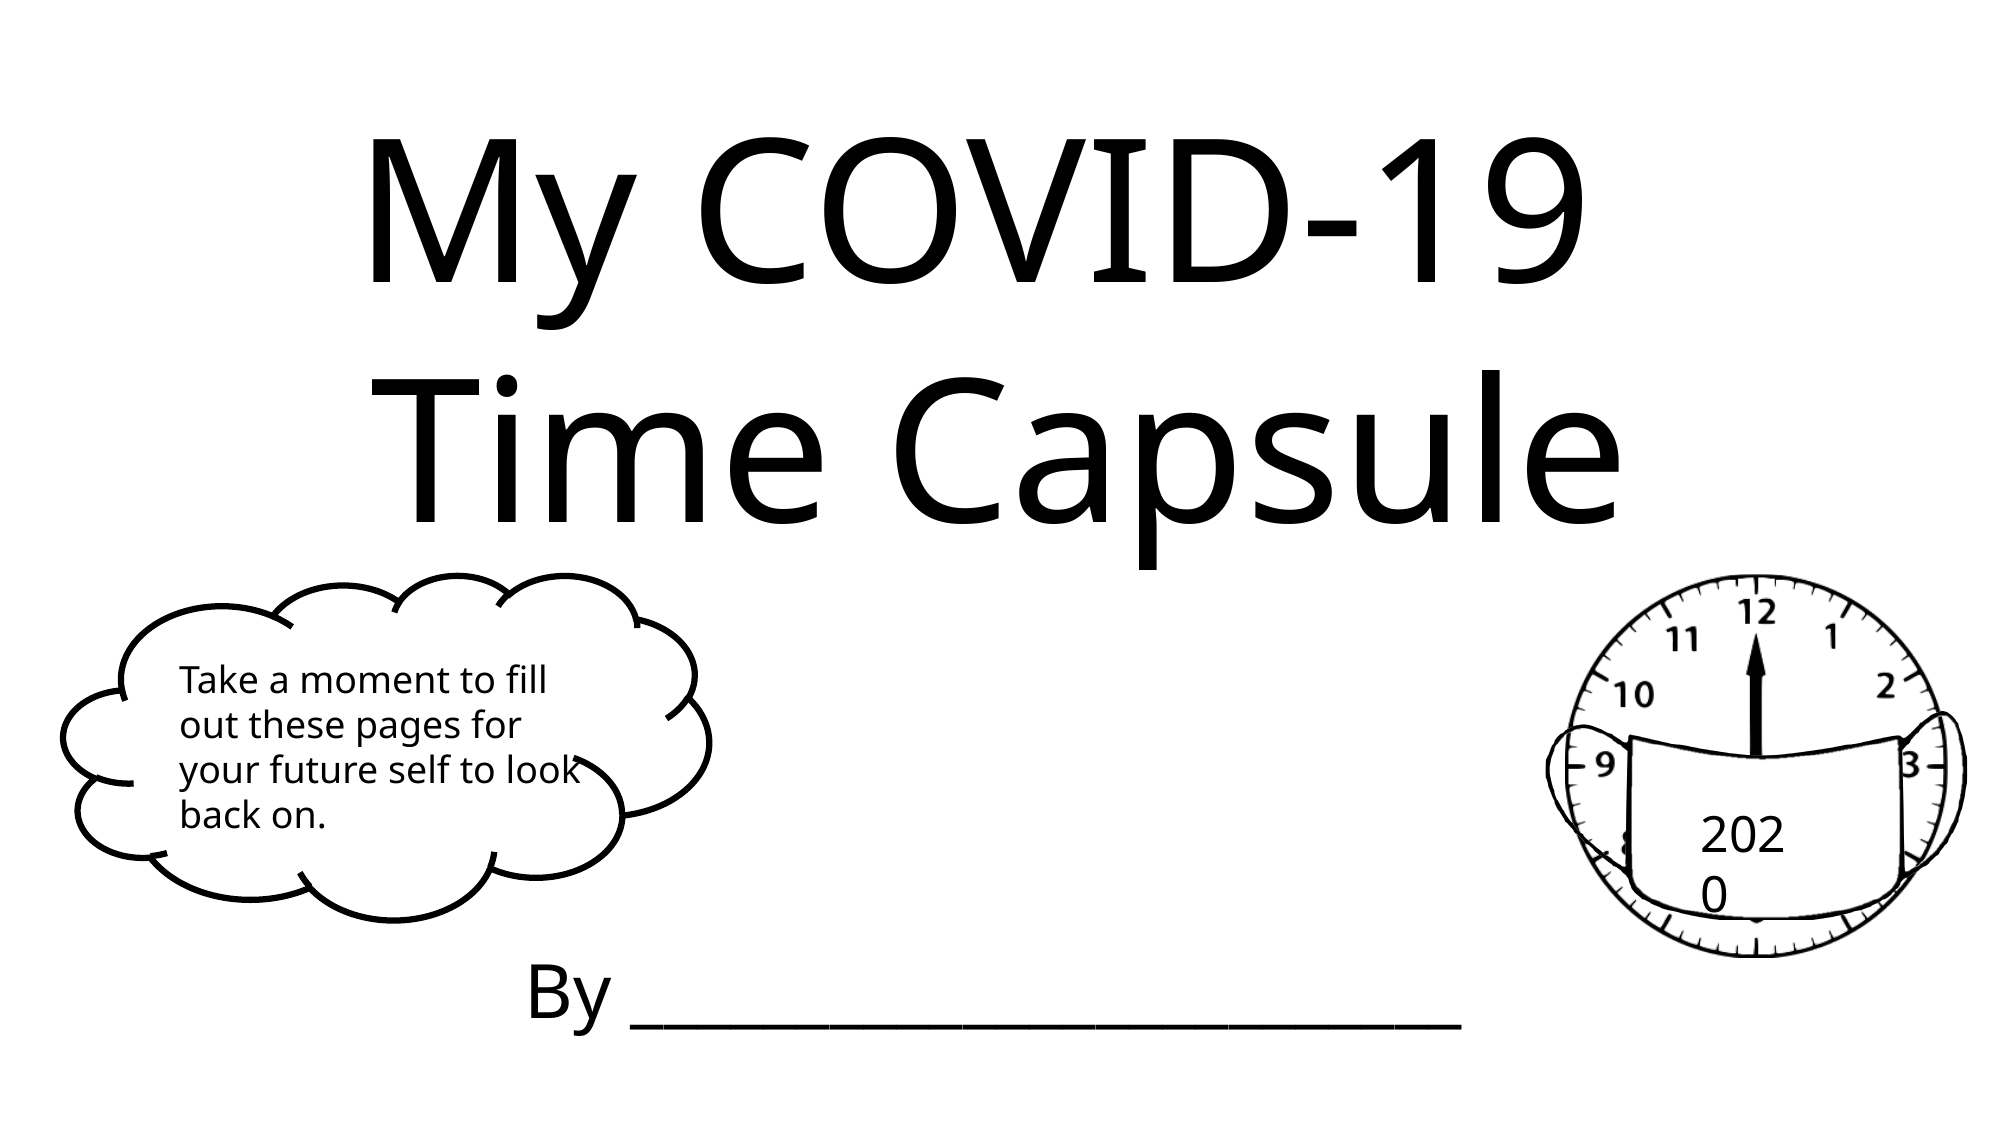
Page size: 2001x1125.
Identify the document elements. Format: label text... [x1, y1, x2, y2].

text_box [61, 574, 711, 922]
text_box By _________________________ [0, 936, 1987, 1042]
text_box Take a moment to fill out these pages for your future self to look back on. [164, 648, 609, 844]
picture [1545, 574, 1967, 958]
text_box My COVID-19 Time Capsule [0, 74, 2000, 570]
